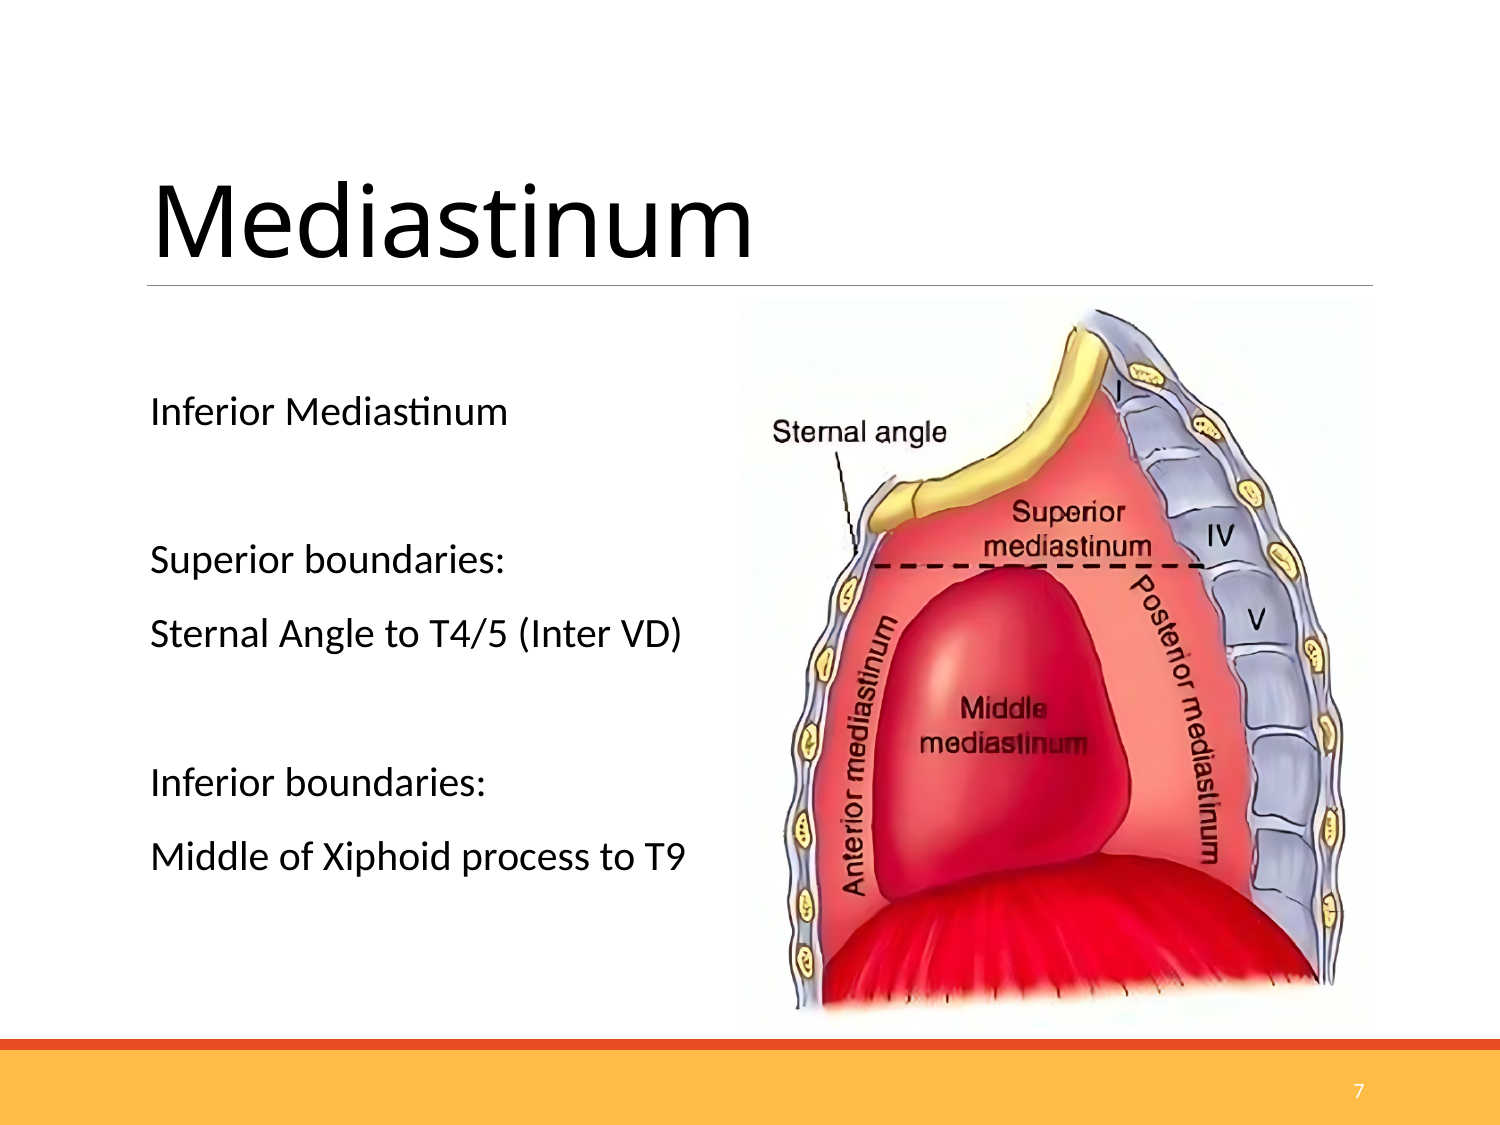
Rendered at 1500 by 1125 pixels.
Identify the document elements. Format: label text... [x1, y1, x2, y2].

slide_number 7 [1218, 1059, 1380, 1120]
title Mediastinum [135, 47, 1373, 285]
picture [741, 299, 1373, 1030]
list Inferior Mediastinum Superior boundaries: Sternal Angle to T4/5 (Inter VD) Inferior boundaries: Middle of Xiphoid process to T9 [135, 302, 739, 963]
